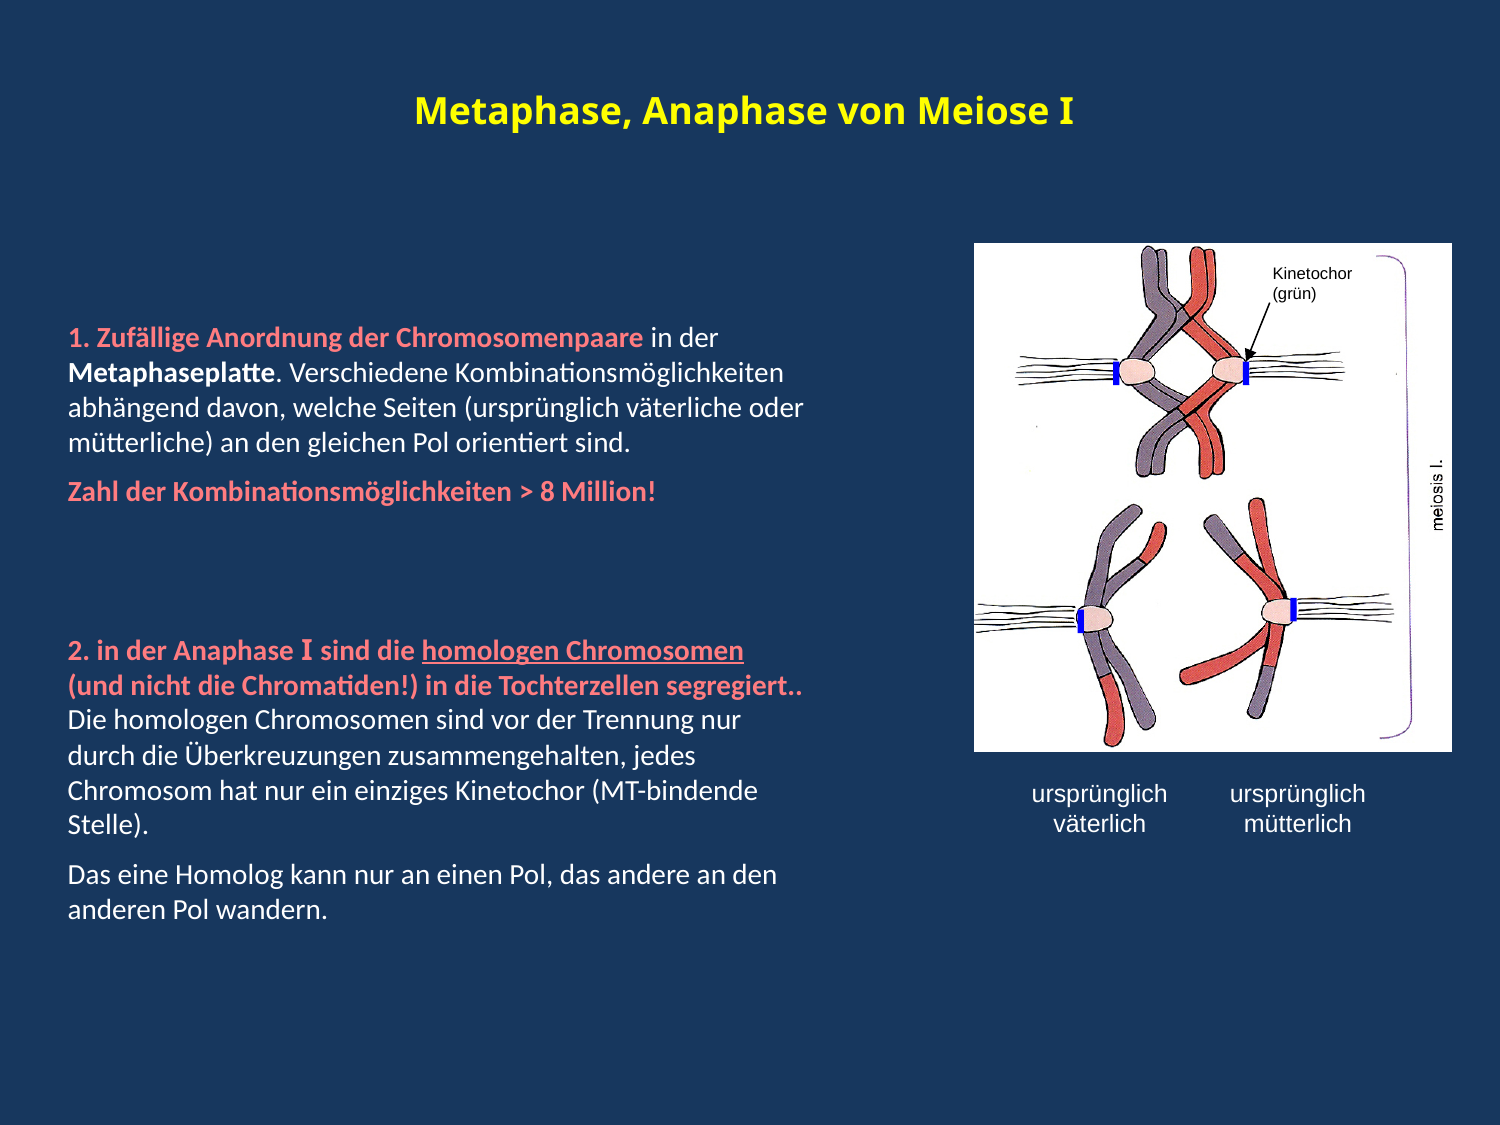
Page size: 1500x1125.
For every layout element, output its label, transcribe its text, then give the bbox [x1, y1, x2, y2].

text_box 1. Zufällige Anordnung der Chromosomenpaare in der Metaphaseplatte. Verschiedene Kombinationsmöglichkeiten abhängend davon, welche Seiten (ursprünglich väterliche oder mütterliche) an den gleichen Pol orientiert sind. Zahl der Kombinationsmöglichkeiten > 8 Million! [53, 310, 880, 515]
text_box Metaphase, Anaphase von Meiose I [123, 79, 1365, 139]
text_box 2. in der Anaphase I sind die homologen Chromosomen (und nicht die Chromatiden!) in die Tochterzellen segregiert.. Die homologen Chromosomen sind vor der Trennung nur durch die Überkreuzungen zusammengehalten, jedes Chromosom hat nur ein einziges Kinetochor (MT-bindende Stelle). Das eine Homolog kann nur an einen Pol, das andere an den anderen Pol wandern. [53, 623, 821, 933]
picture [974, 243, 1452, 752]
text_box ursprünglich väterlich [993, 770, 1191, 845]
text_box ursprünglich mütterlich [1191, 770, 1405, 845]
